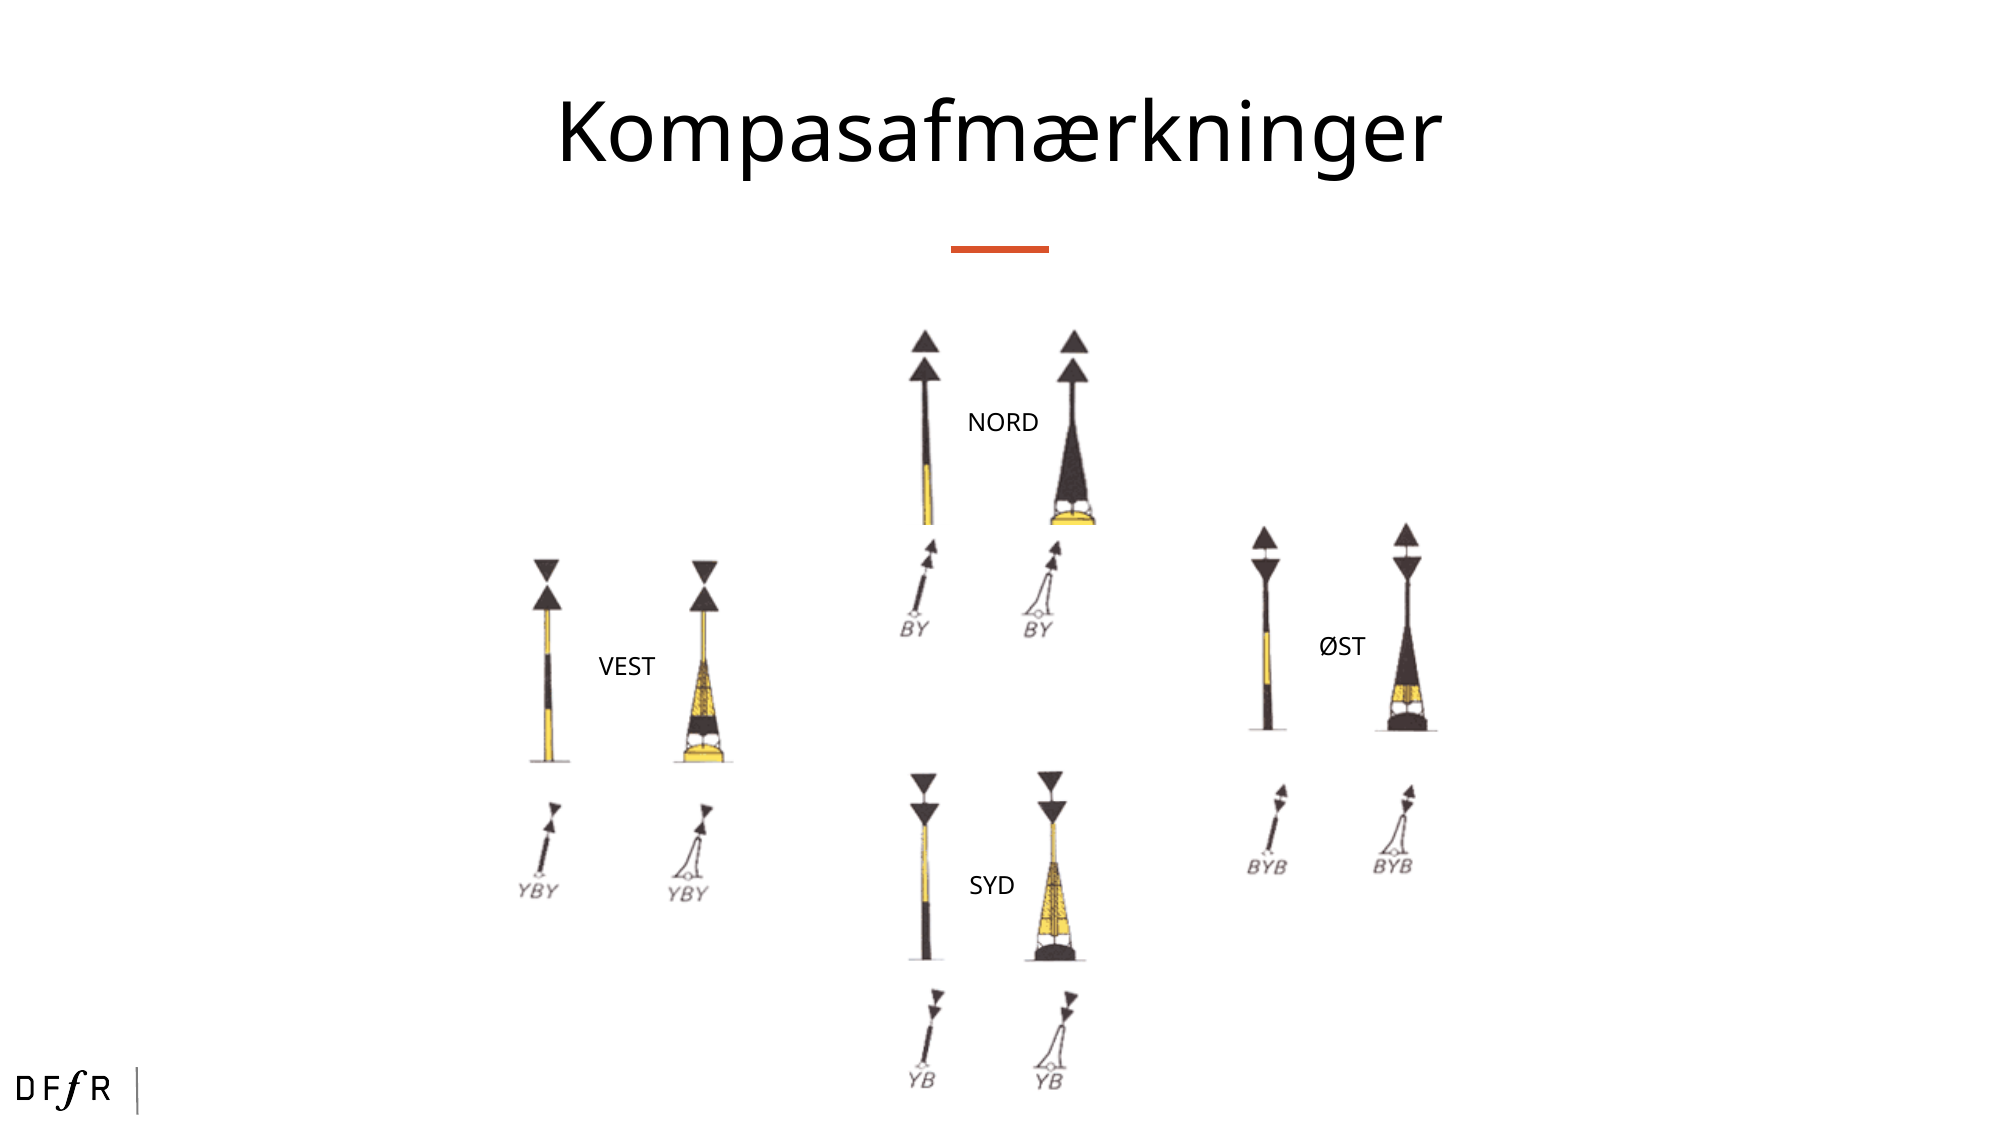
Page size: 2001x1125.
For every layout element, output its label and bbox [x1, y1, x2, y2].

picture [17, 1070, 110, 1111]
text_box [0, 82, 2000, 250]
text_box [500, 292, 1475, 1104]
